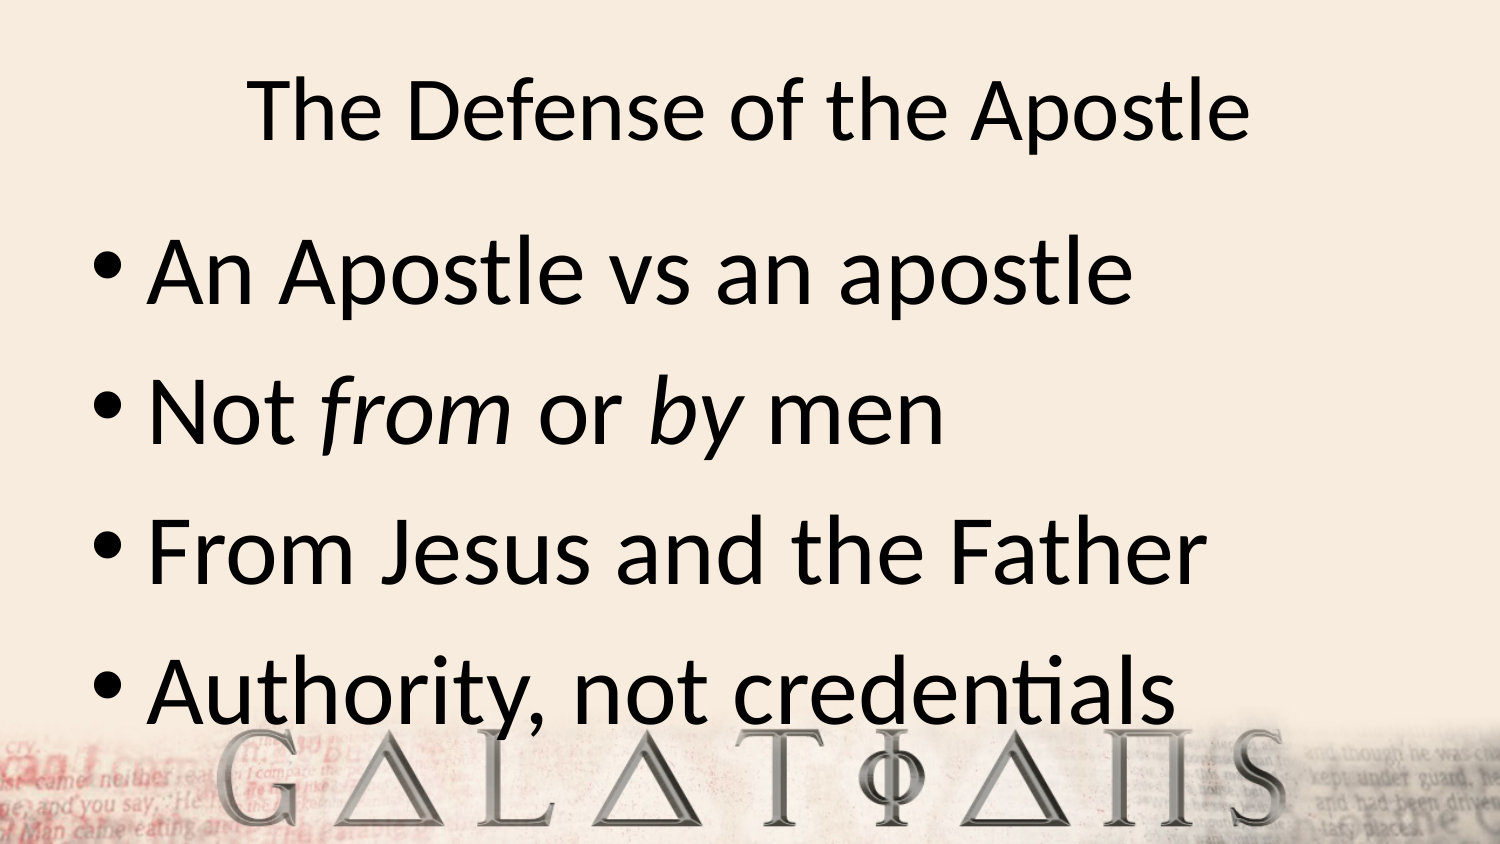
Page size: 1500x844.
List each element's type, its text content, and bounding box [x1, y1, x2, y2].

title The Defense of the Apostle [75, 33, 1425, 175]
picture [0, 0, 1500, 844]
list An Apostle vs an apostle Not from or by men From Jesus and the Father Authority, not credentials [75, 196, 1425, 754]
